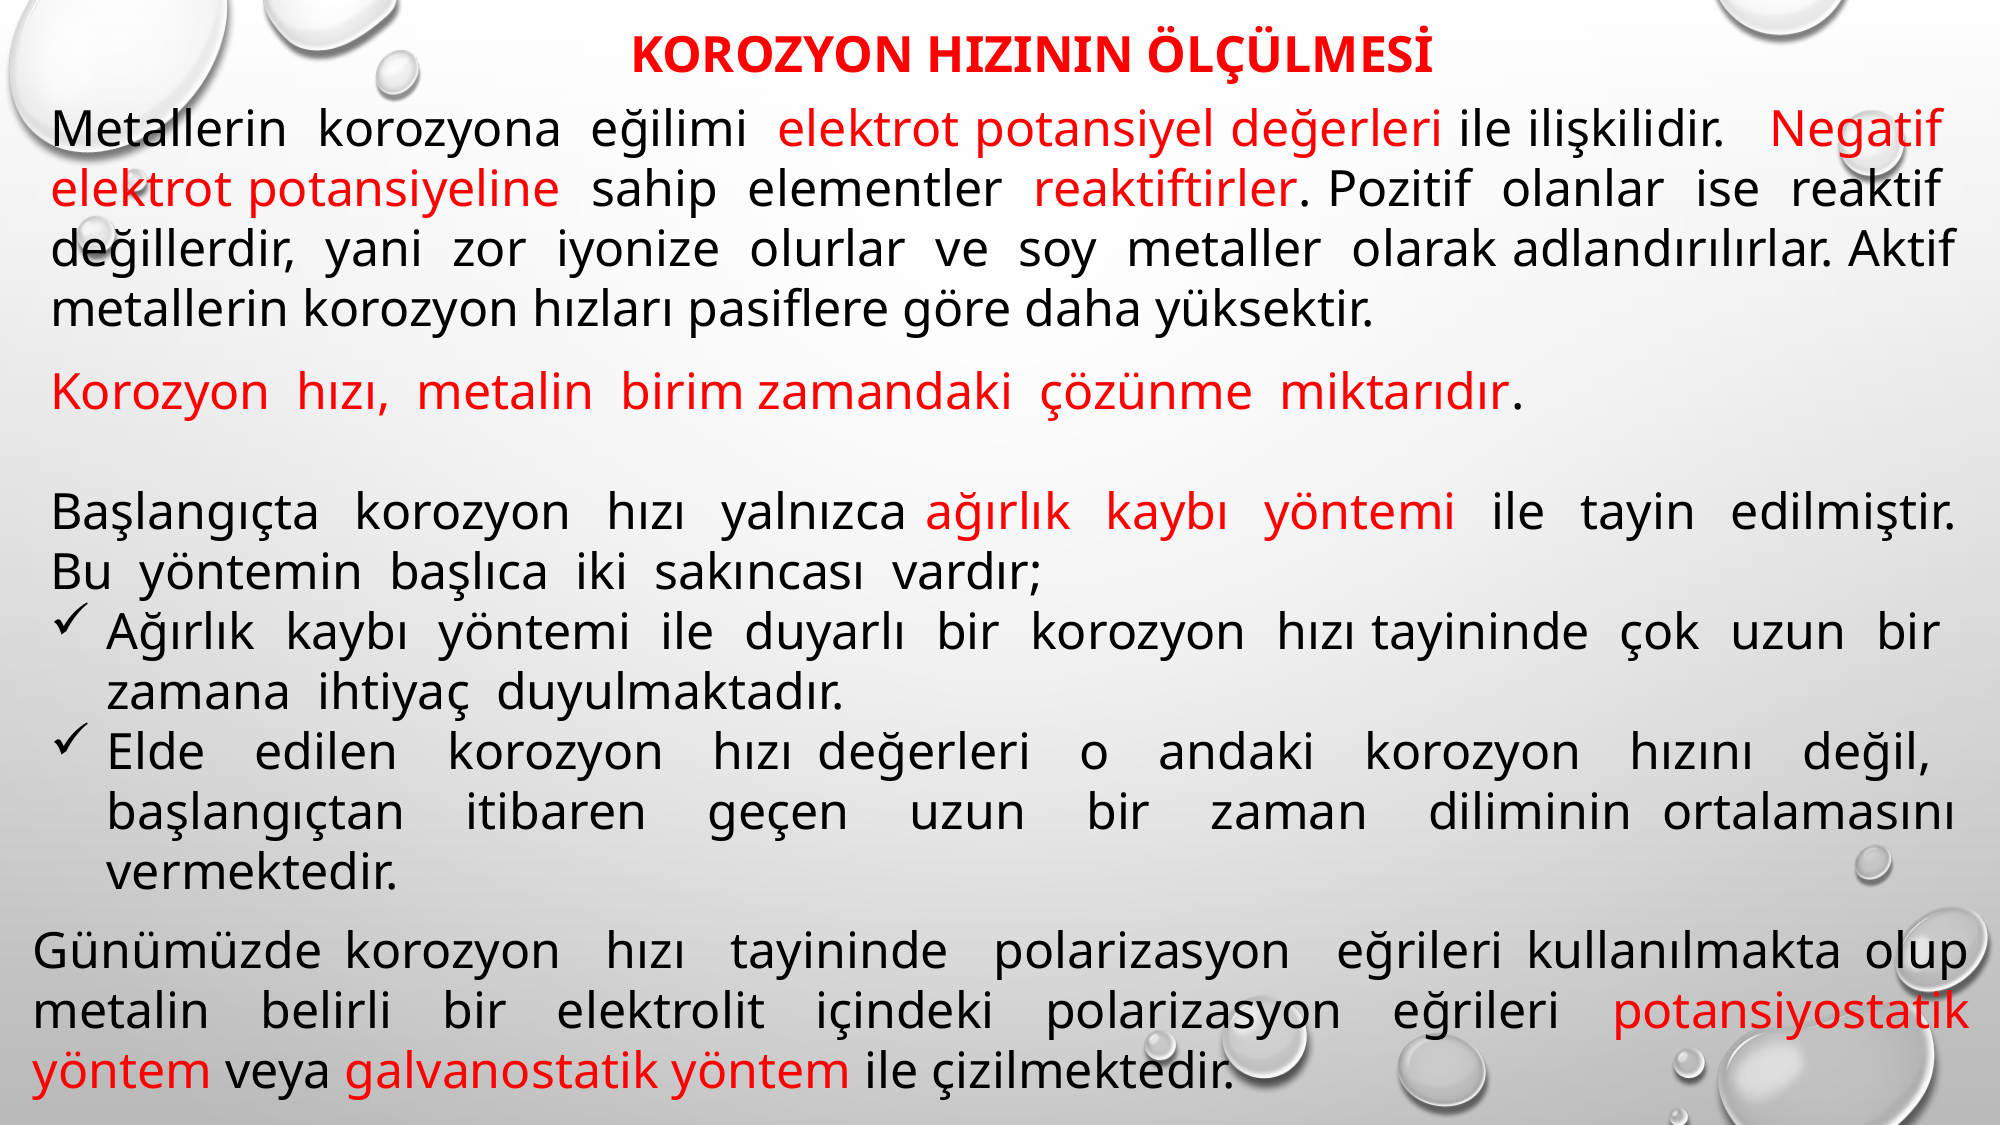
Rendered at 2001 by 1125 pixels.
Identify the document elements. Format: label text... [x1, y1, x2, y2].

text_box KOROZYON HIZININ ÖLÇÜLMESİ [615, 14, 1463, 90]
text_box Günümüzde korozyon hızı tayininde polarizasyon eğrileri kullanılmakta olup metalin belirli bir elektrolit içindeki polarizasyon eğrileri potansiyostatik yöntem veya galvanostatik yöntem ile çizilmektedir. [17, 911, 1986, 1107]
picture [0, 0, 2000, 1125]
text_box Korozyon hızı, metalin birim zamandaki çözünme miktarıdır. Başlangıçta korozyon hızı yalnızca ağırlık kaybı yöntemi ile tayin edilmiştir. Bu yöntemin başlıca iki sakıncası vardır; Ağırlık kaybı yöntemi ile duyarlı bir korozyon hızı tayininde çok uzun bir zamana ihtiyaç duyulmaktadır. Elde edilen korozyon hızı değerleri o andaki korozyon hızını değil, başlangıçtan itibaren geçen uzun bir zaman diliminin ortalamasını vermektedir. [35, 352, 1972, 907]
text_box Metallerin korozyona eğilimi elektrot potansiyel değerleri ile ilişkilidir. Negatif elektrot potansiyeline sahip elementler reaktiftirler. Pozitif olanlar ise reaktif değillerdir, yani zor iyonize olurlar ve soy metaller olarak adlandırılırlar. Aktif metallerin korozyon hızları pasiflere göre daha yüksektir. [35, 89, 1972, 345]
